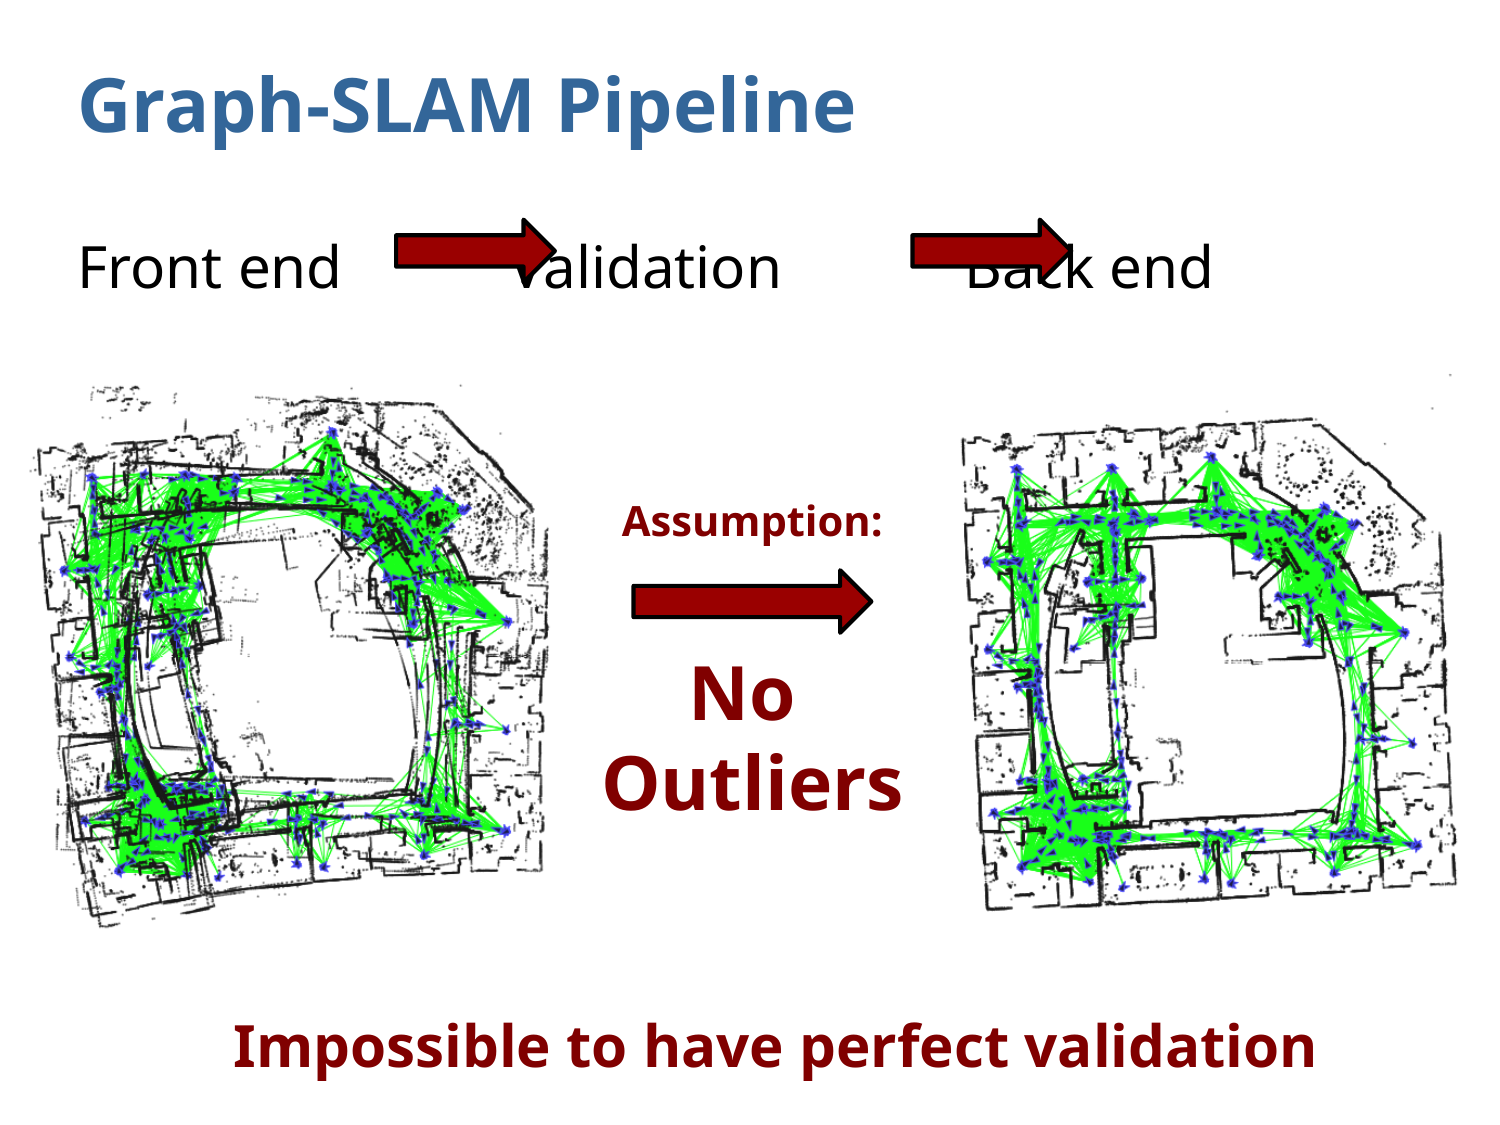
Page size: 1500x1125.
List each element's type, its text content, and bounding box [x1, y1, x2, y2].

list Front end Validation Back end [62, 187, 1463, 325]
title Graph-SLAM Pipeline [62, 50, 1475, 156]
picture [24, 362, 566, 950]
text_box Impossible to have perfect validation [219, 1001, 1333, 1087]
text_box [396, 219, 555, 283]
text_box [912, 219, 1072, 283]
picture [937, 362, 1493, 963]
text_box Assumption: No Outliers [570, 487, 932, 833]
